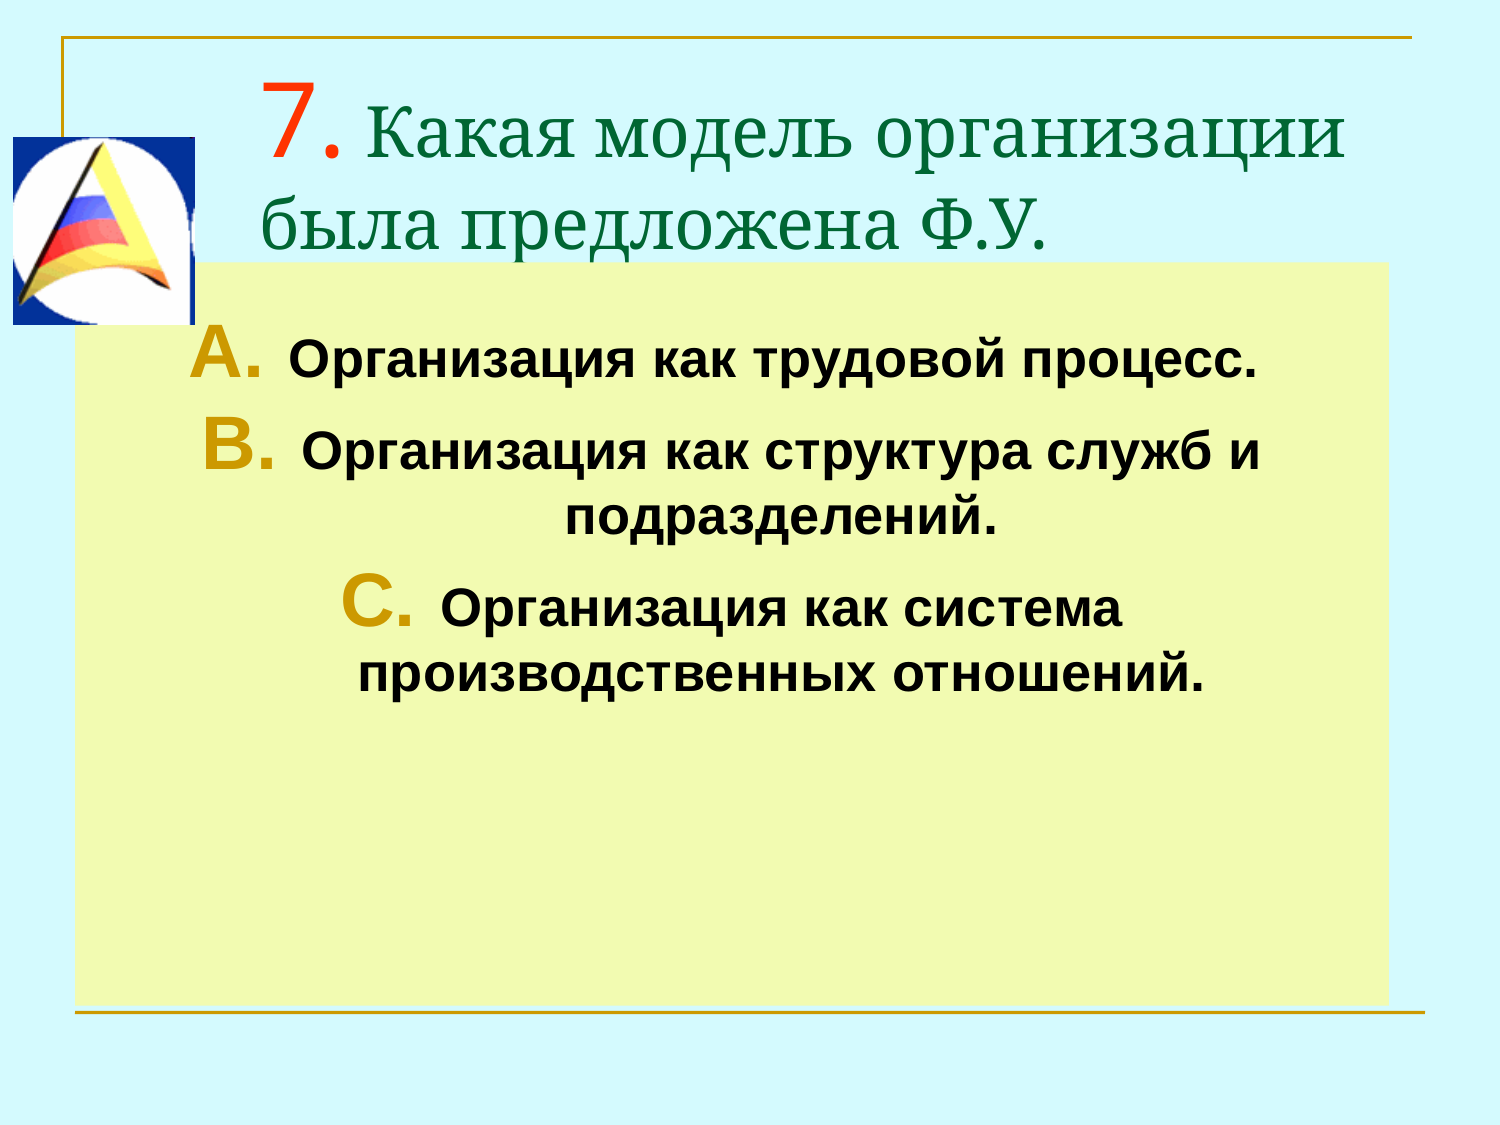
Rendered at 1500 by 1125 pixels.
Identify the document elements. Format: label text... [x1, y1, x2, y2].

list Организация как трудовой процесс. Организация как структура служб и подразделений. Организация как система производственных отношений. [75, 262, 1389, 1006]
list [13, 136, 195, 325]
title 7. Какая модель организации была предложена Ф.У. Тейлором: [244, 45, 1436, 230]
